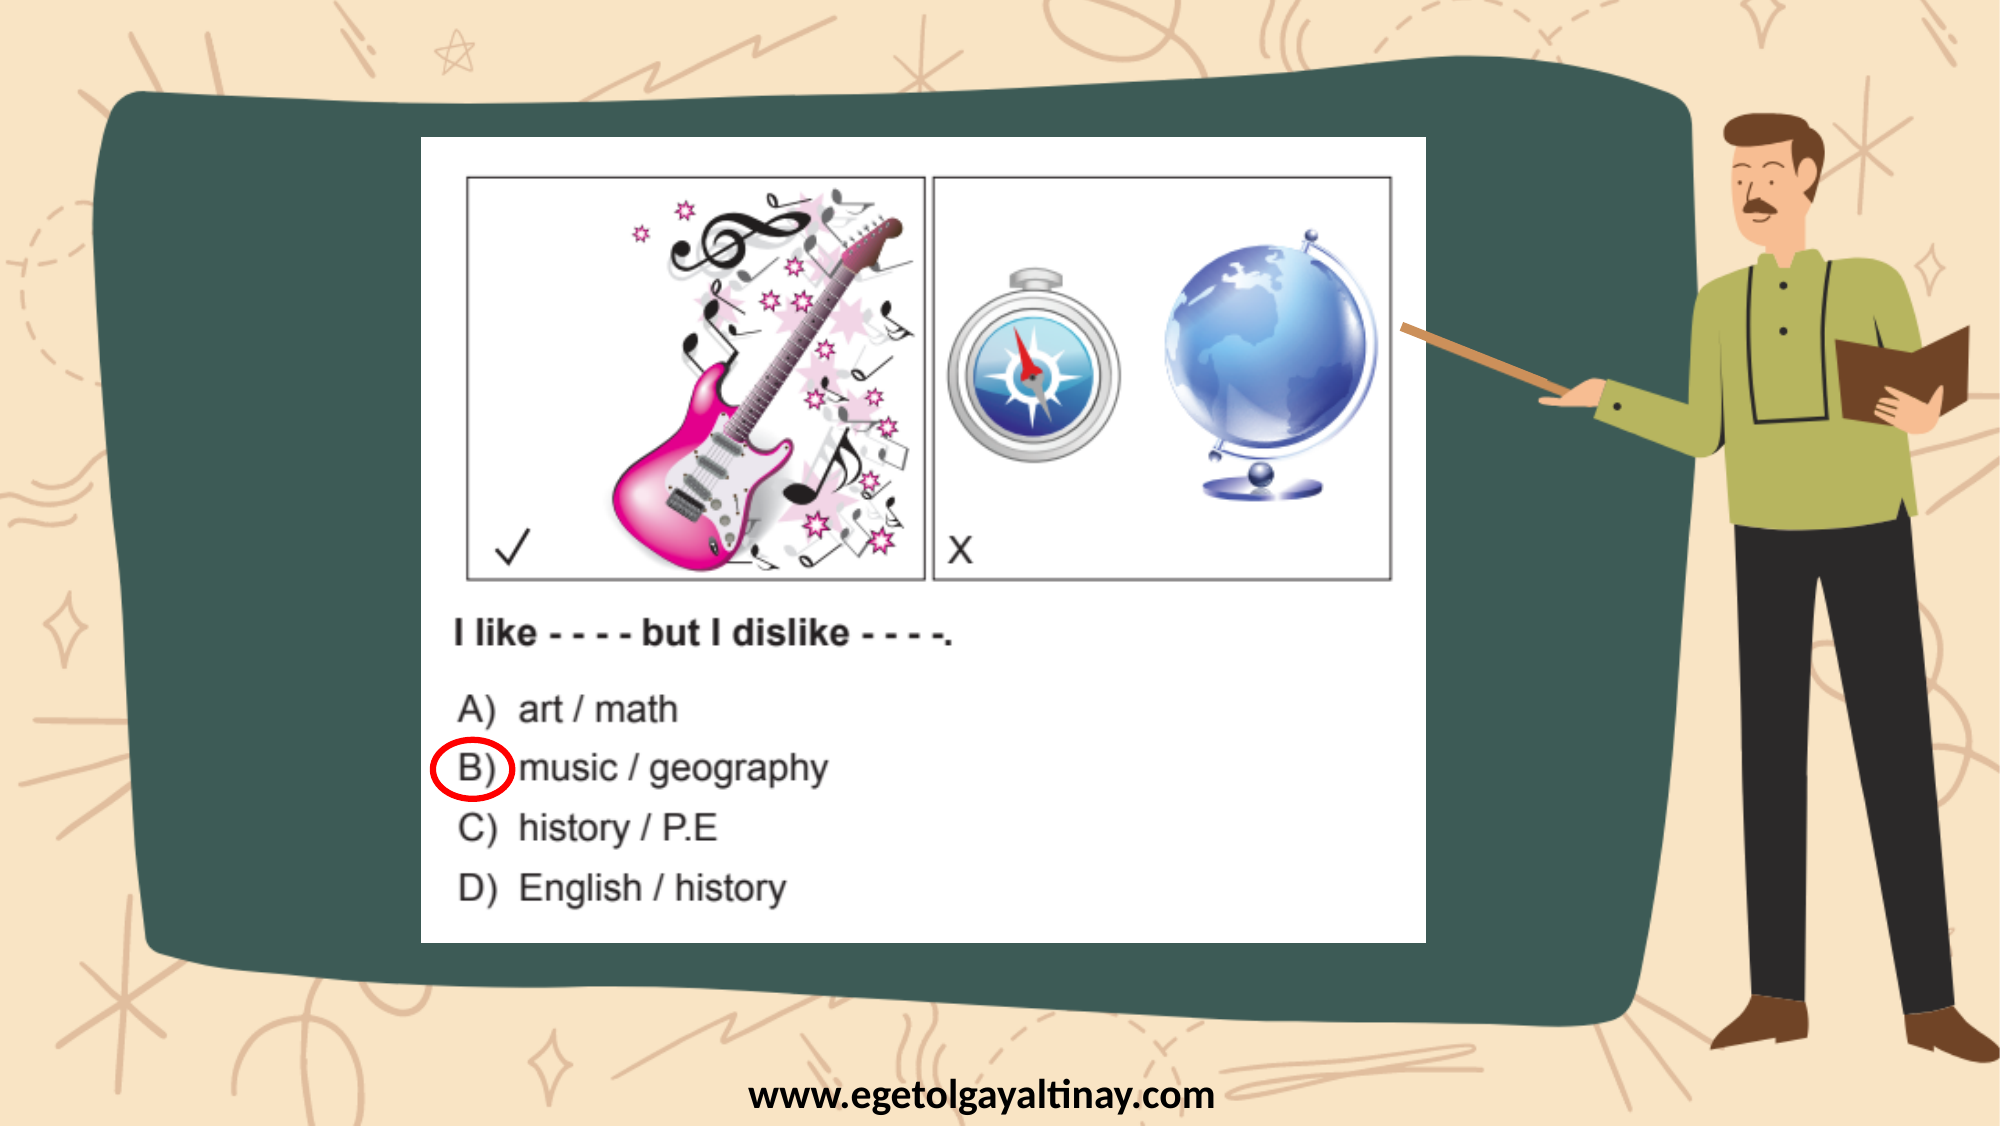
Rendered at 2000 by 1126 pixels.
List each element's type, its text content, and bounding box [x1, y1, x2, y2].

text_box www.egetolgayaltinay.com [669, 1059, 1296, 1125]
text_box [1401, 326, 1546, 384]
picture [0, 0, 2000, 1126]
